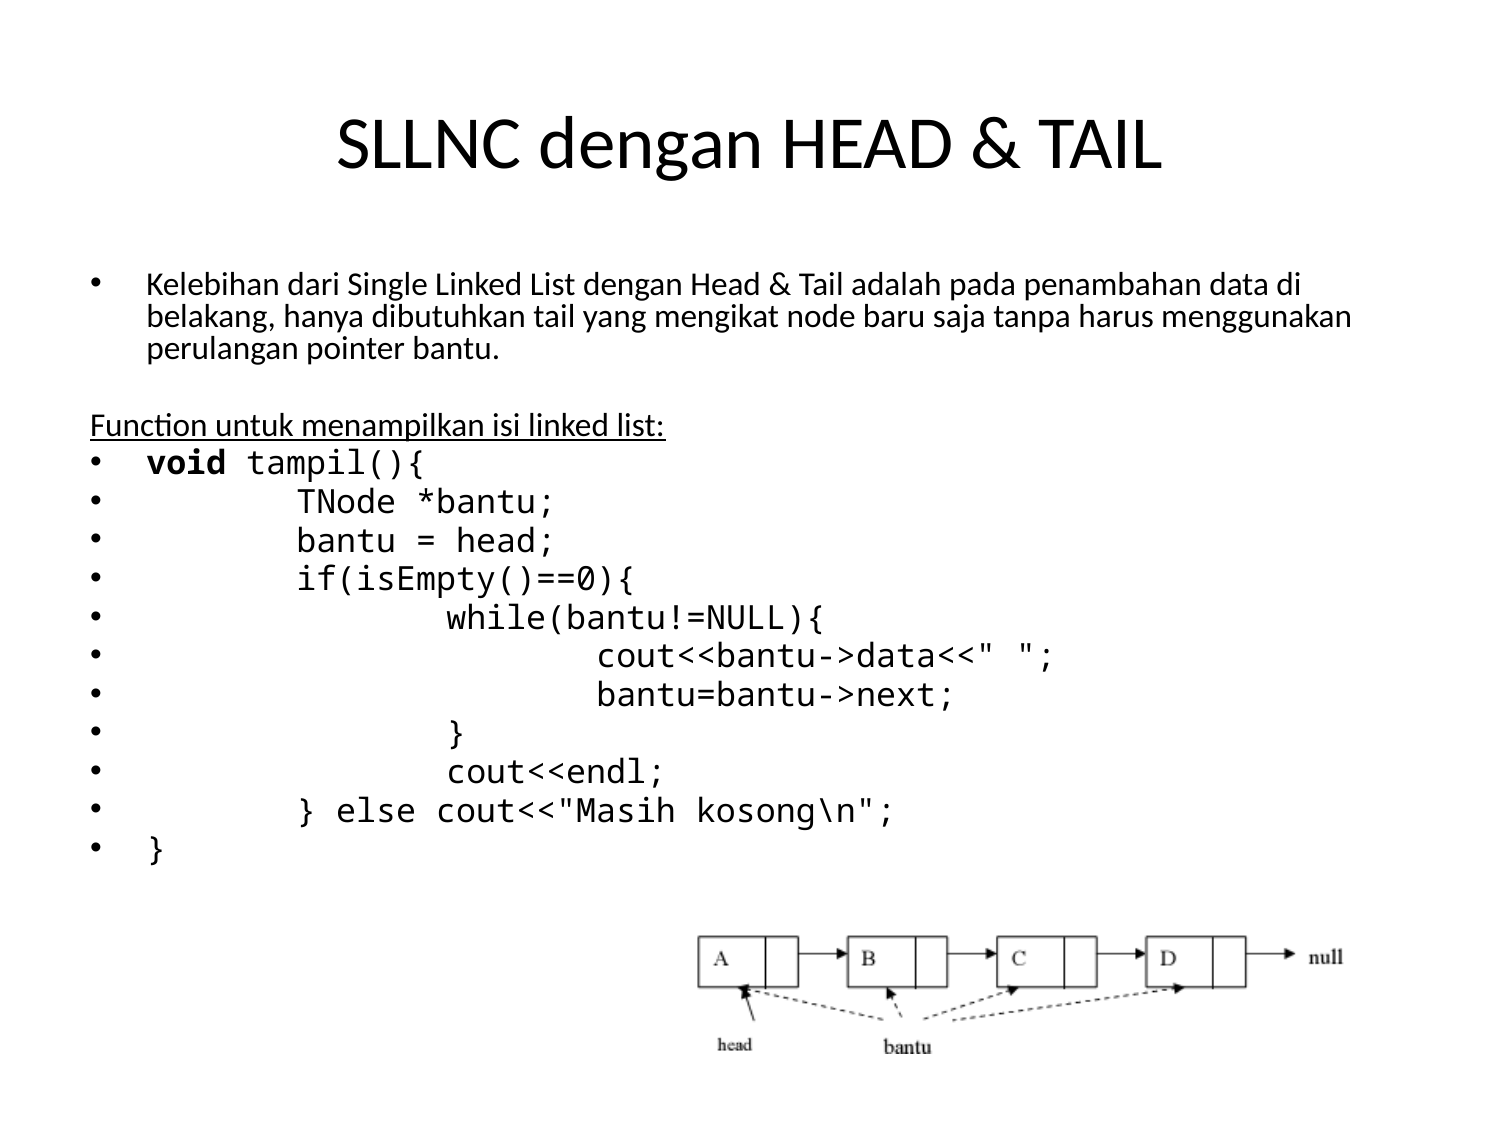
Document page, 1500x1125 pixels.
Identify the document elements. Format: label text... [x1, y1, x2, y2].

picture [643, 928, 1351, 1054]
list Kelebihan dari Single Linked List dengan Head & Tail adalah pada penambahan data di belakang, hanya dibutuhkan tail yang mengikat node baru saja tanpa harus menggunakan perulangan pointer bantu. Function untuk menampilkan isi linked list: void tampil(){ TNode *bantu; bantu = head; if(isEmpty()==0){ while(bantu!=NULL){ cout<<bantu->data<<" "; bantu=bantu->next; } cout<<endl; } else cout<<"Masih kosong\n"; } [75, 262, 1425, 1005]
title SLLNC dengan HEAD & TAIL [75, 45, 1425, 233]
